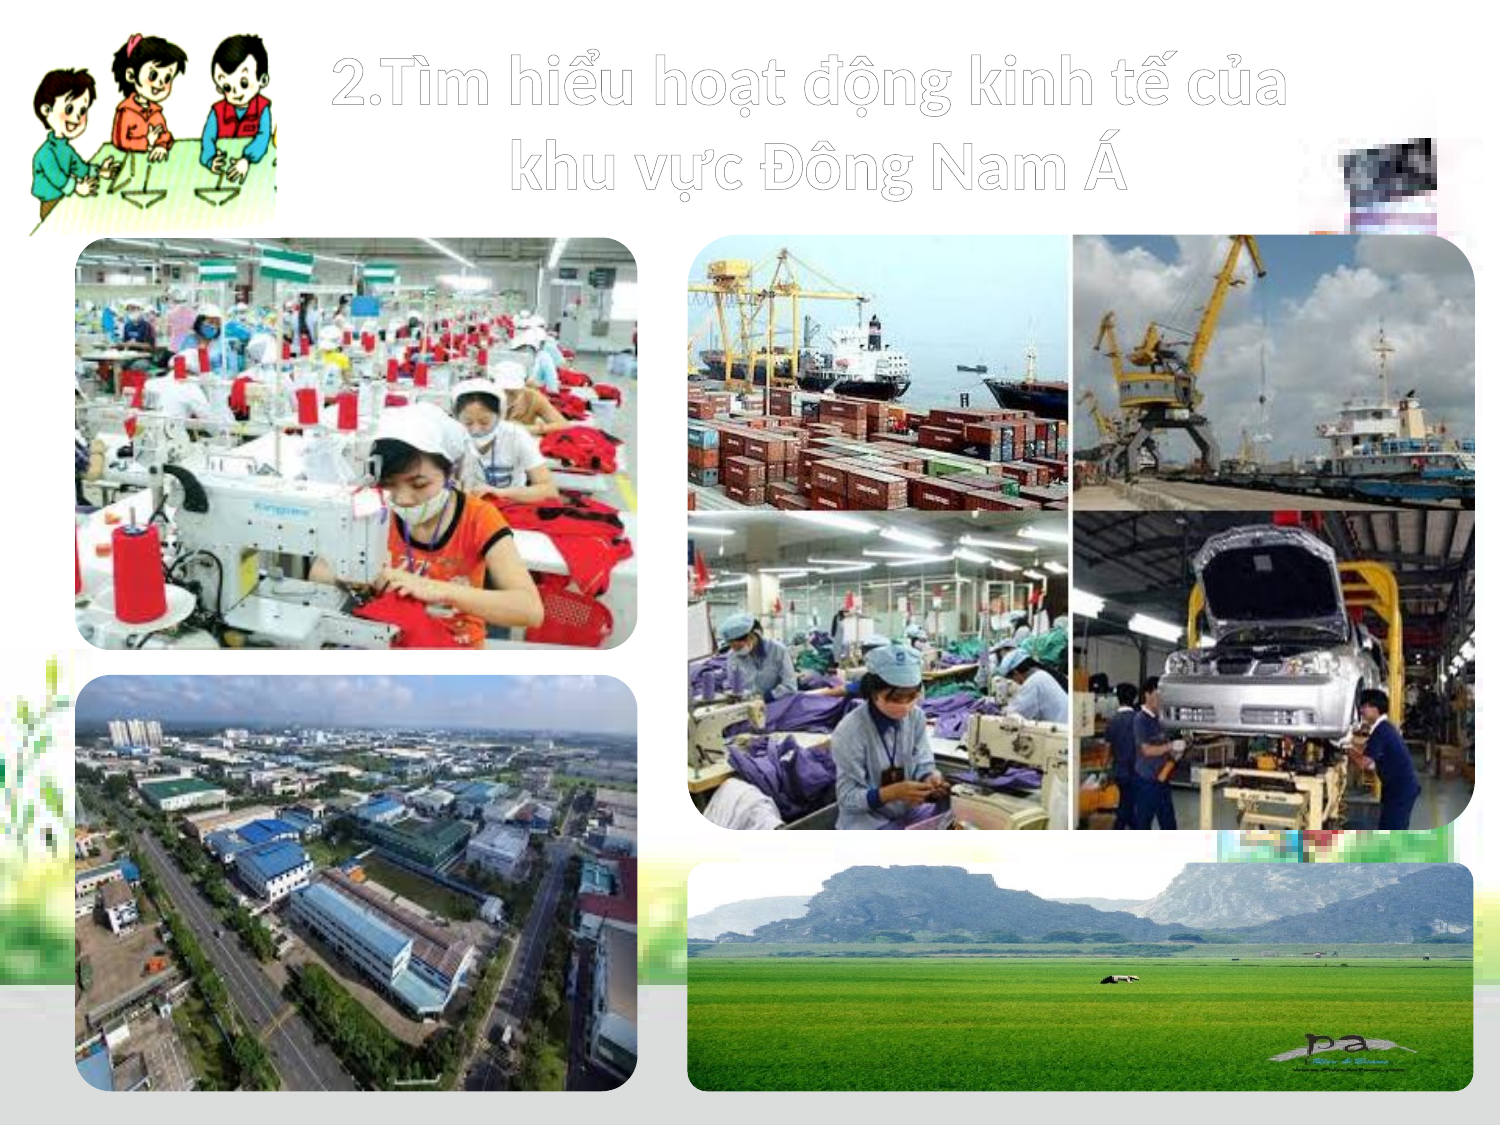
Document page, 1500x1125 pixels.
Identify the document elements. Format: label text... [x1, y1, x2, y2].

title 2.Tìm hiểu hoạt động kinh tế của khu vực Đông Nam Á [281, 24, 1356, 213]
picture [0, 0, 1500, 1125]
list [74, 237, 638, 651]
